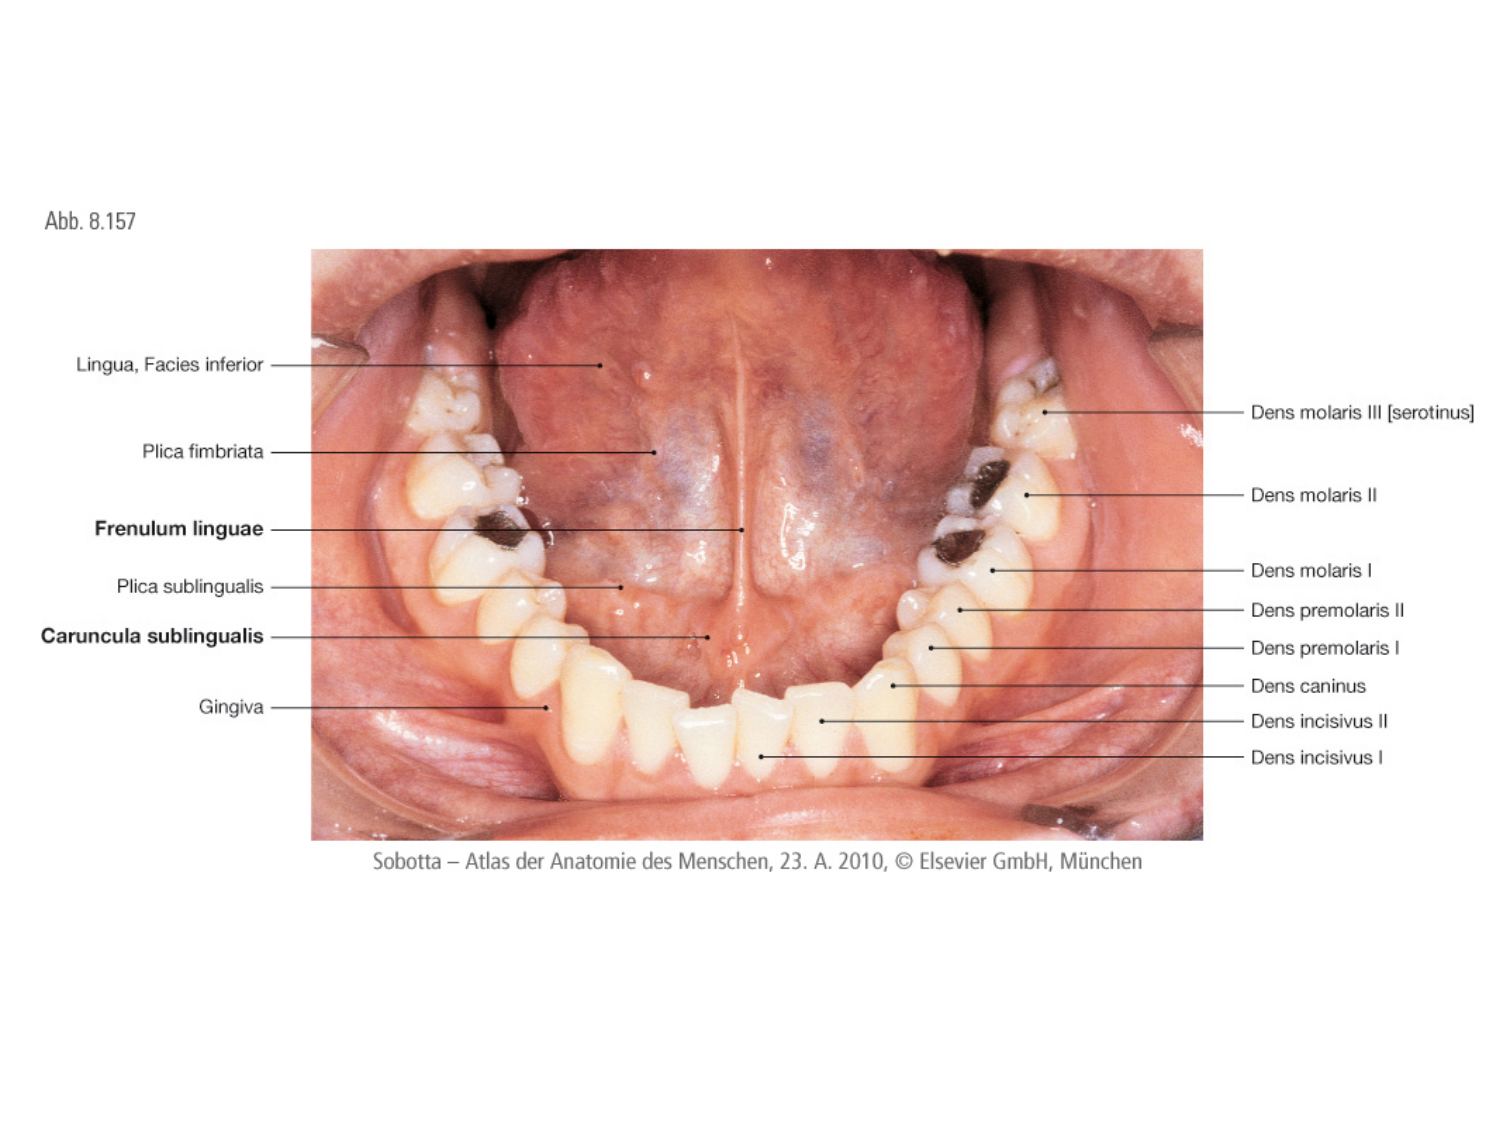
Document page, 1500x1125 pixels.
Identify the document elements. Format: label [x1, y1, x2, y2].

picture [40, 207, 1475, 918]
